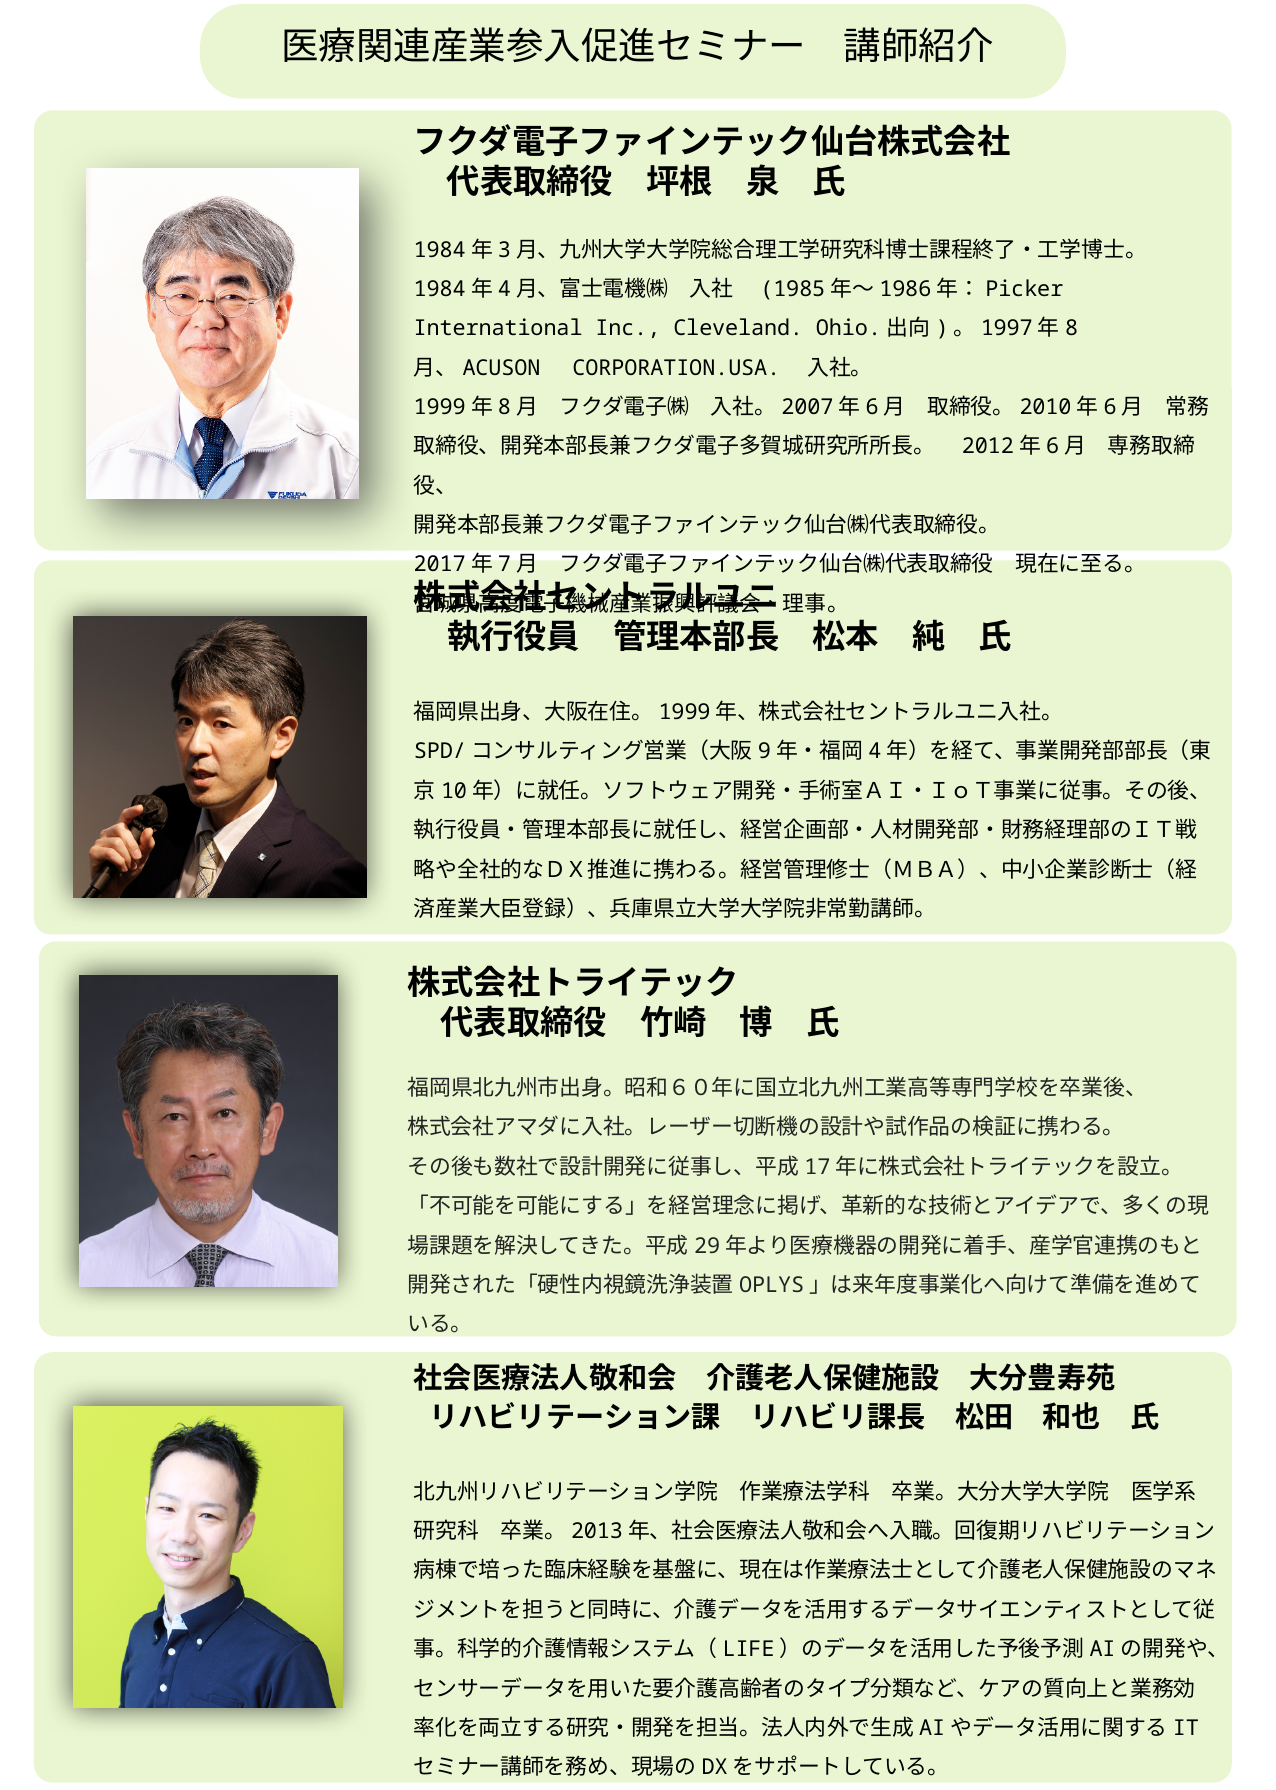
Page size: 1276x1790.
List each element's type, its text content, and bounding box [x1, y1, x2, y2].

text_box 株式会社トライテック 代表取締役 竹崎 博 氏 福岡県北九州市出身。昭和６０年に国立北九州工業高等専門学校を卒業後、 株式会社アマダに入社。レーザー切断機の設計や試作品の検証に携わる。 その後も数社で設計開発に従事し、平成17年に株式会社トライテックを設立。「不可能を可能にする」を経営理念に掲げ、革新的な技術とアイデアで、多くの現場課題を解決してきた。平成29年より医療機器の開発に着手、産学官連携のもと開発された「硬性内視鏡洗浄装置OPLYS」は来年度事業化へ向けて準備を進めている。 [392, 953, 1226, 1344]
text_box [32, 108, 1224, 553]
picture [78, 974, 338, 1288]
text_box [37, 939, 1239, 1338]
text_box フクダ電子ファインテック仙台株式会社 代表取締役 坪根 泉 氏 1984年3月、九州大学大学院総合理工学研究科博士課程終了・工学博士。 1984年4月、富士電機㈱ 入社 (1985年～1986年：Picker International Inc., Cleveland. Ohio.出向)。1997年8月、ACUSON CORPORATION.USA. 入社。 1999年8月 フクダ電子㈱ 入社。2007年6月 取締役。2010年6月 常務取締役、開発本部長兼フクダ電子多賀城研究所所長。 2012年6月 専務取締役、 開発本部長兼フクダ電子ファインテック仙台㈱代表取締役。 2017年7月 フクダ電子ファインテック仙台㈱代表取締役 現在に至る。 宮城県高度電子機械産業振興評議会、理事。 [398, 112, 1226, 663]
picture [73, 1405, 343, 1709]
text_box 株式会社セントラルユニ 執行役員 管理本部長 松本 純 氏 福岡県出身、大阪在住。1999年、株式会社セントラルユニ入社。 SPD/コンサルティング営業（大阪9年・福岡4年）を経て、事業開発部部長（東京10年）に就任。ソフトウェア開発・手術室ＡＩ・ＩｏＴ事業に従事。その後、執行役員・管理本部長に就任し、経営企画部・人材開発部・財務経理部のＩＴ戦略や全社的なＤＸ推進に携わる。経営管理修士（ＭＢＡ）、中小企業診断士（経済産業大臣登録）、兵庫県立大学大学院非常勤講師。 [399, 567, 1233, 929]
text_box 医療関連産業参入促進セミナー 講師紹介 [147, 0, 1128, 94]
text_box [220, 94, 1046, 101]
text_box [32, 1350, 1221, 1785]
picture [73, 616, 368, 898]
picture [86, 168, 359, 500]
text_box [1226, 113, 1234, 548]
text_box [32, 558, 1230, 936]
text_box 社会医療法人敬和会 介護老人保健施設 大分豊寿苑 リハビリテーション課 リハビリ課長 松田 和也 氏 北九州リハビリテーション学院 作業療法学科 卒業。大分大学大学院 医学系研究科 卒業。2013年、社会医療法人敬和会へ入職。回復期リハビリテーション病棟で培った臨床経験を基盤に、現在は作業療法士として介護老人保健施設のマネジメントを担うと同時に、介護データを活用するデータサイエンティストとして従事。科学的介護情報システム（LIFE）のデータを活用した予後予測AIの開発や、センサーデータを用いた要介護高齢者のタイプ分類など、ケアの質向上と業務効率化を両立する研究・開発を担当。法人内外で生成AIやデータ活用に関するITセミナー講師を務め、現場のDXをサポートしている。 [398, 1352, 1232, 1790]
